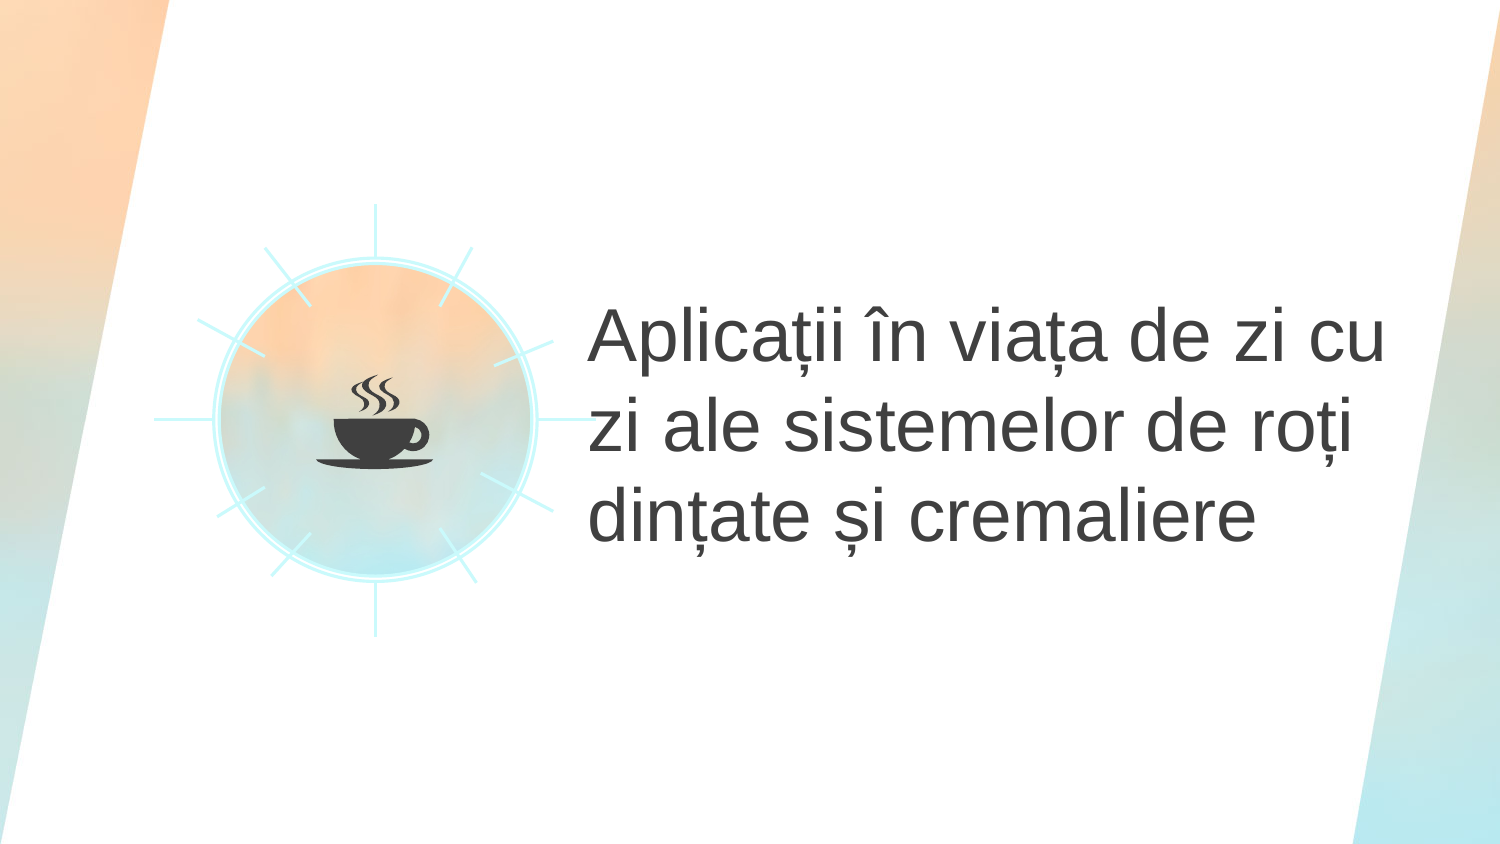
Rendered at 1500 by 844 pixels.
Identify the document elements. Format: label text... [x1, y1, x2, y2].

list Aplicații în viața de zi cu zi ale sistemelor de roți dințate și cremaliere [572, 277, 1418, 567]
picture [0, 0, 1500, 844]
text_box [314, 372, 436, 472]
